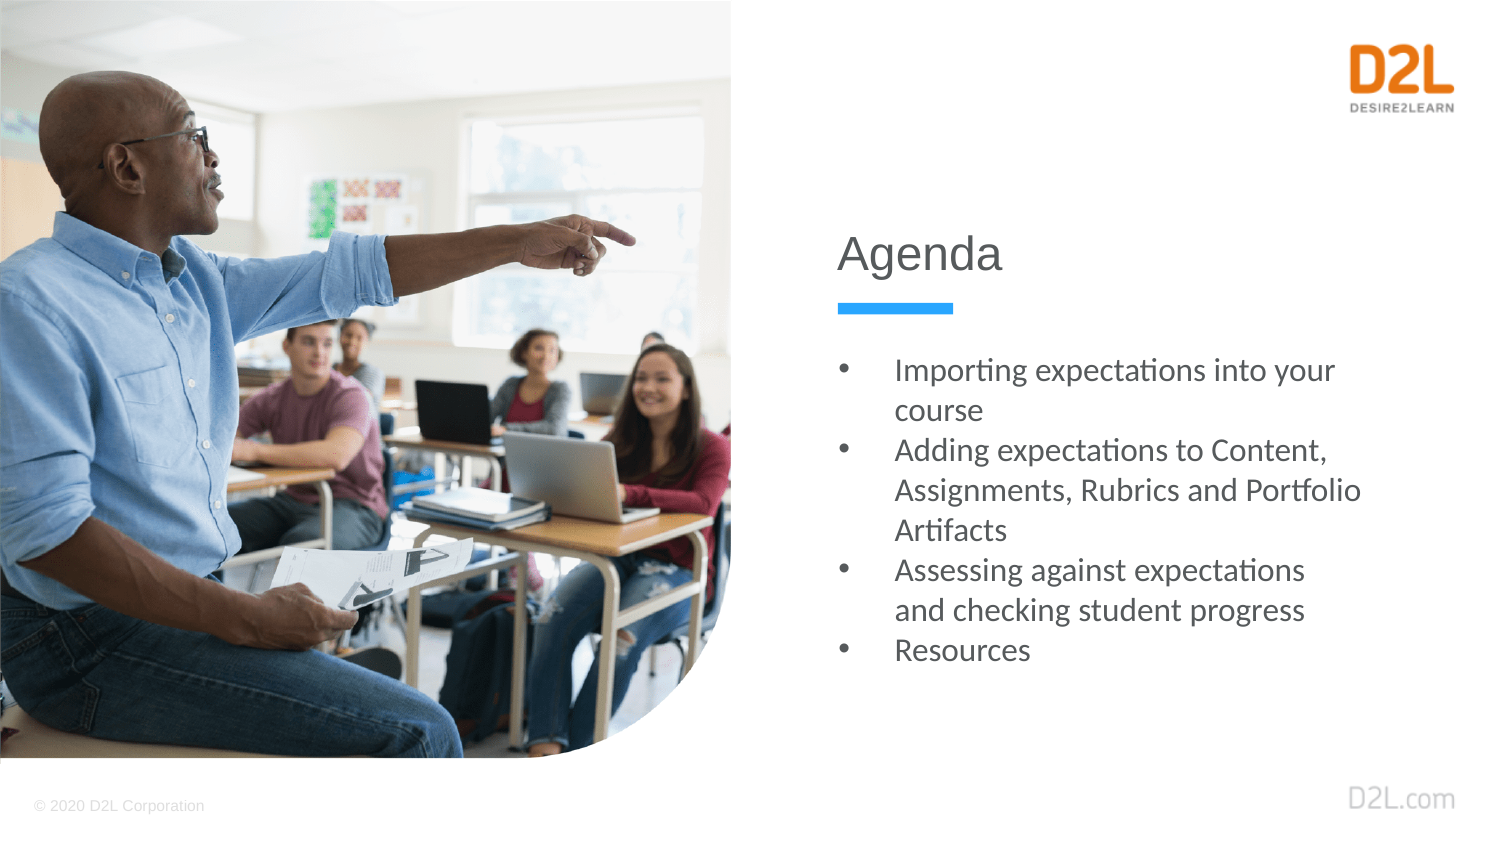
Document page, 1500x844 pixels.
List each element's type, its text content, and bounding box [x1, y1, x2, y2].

text_box [837, 302, 954, 315]
picture [0, 0, 1500, 844]
text_box Importing expectations into your course Adding expectations to Content, Assignments, Rubrics and Portfolio Artifacts Assessing against expectations and checking student progress Resources [825, 342, 1376, 501]
text_box Agenda [825, 220, 1206, 287]
